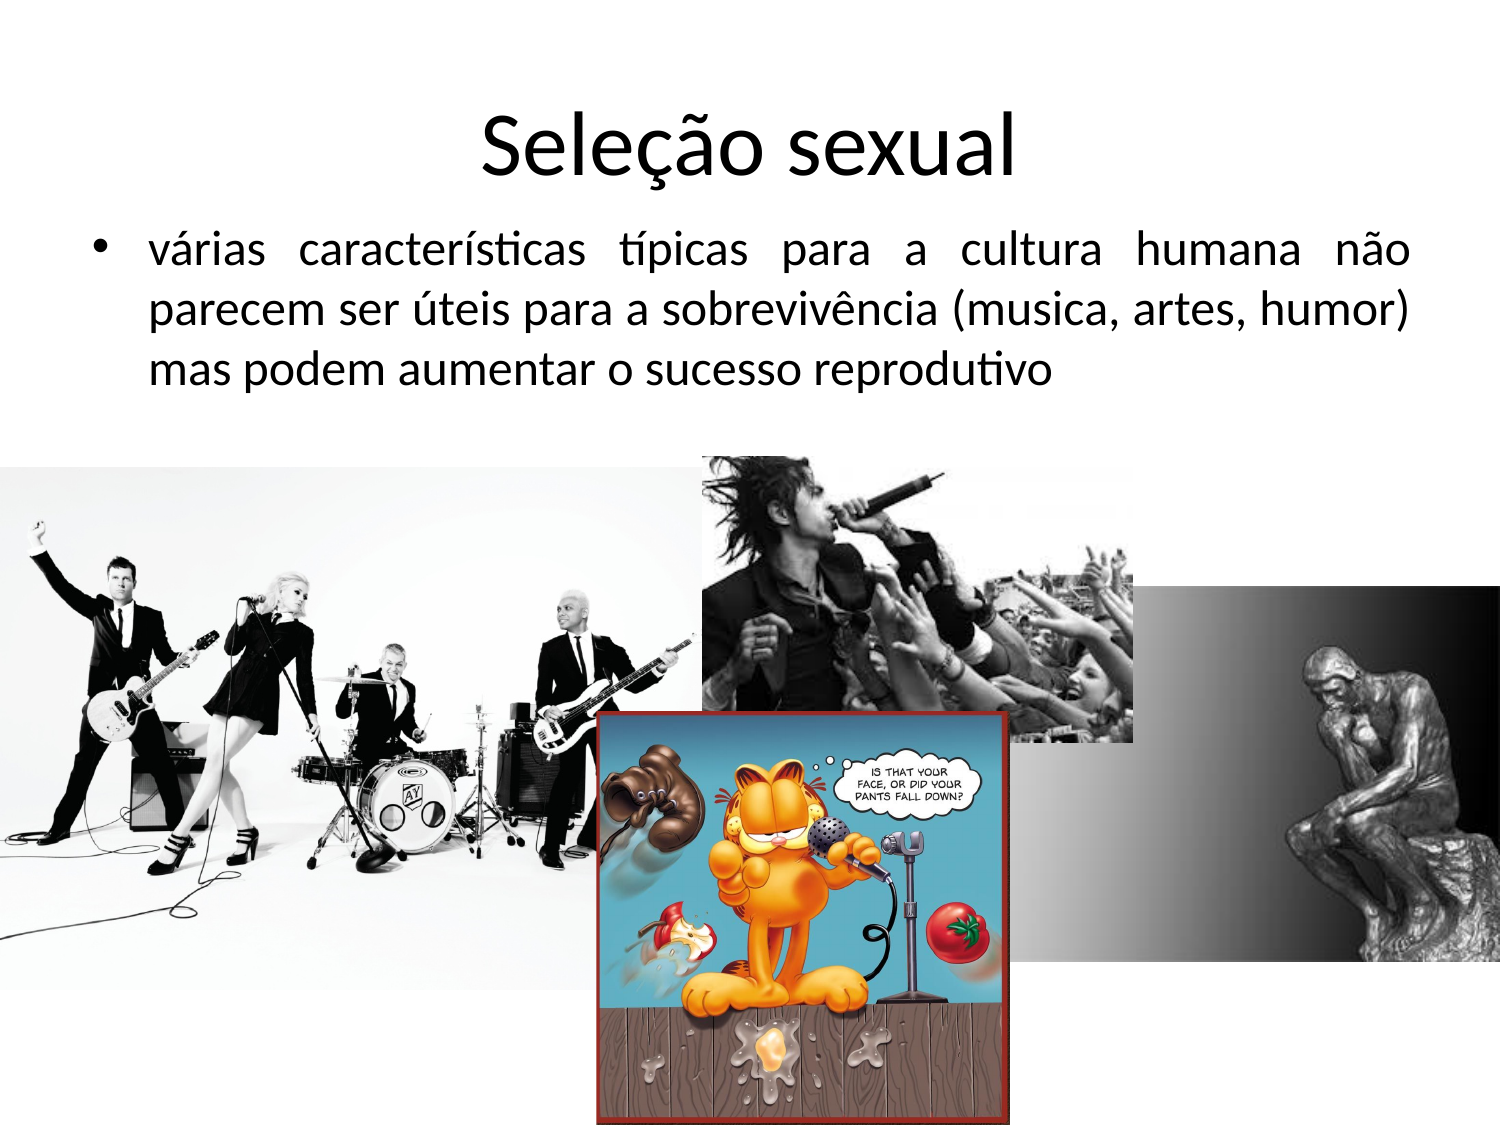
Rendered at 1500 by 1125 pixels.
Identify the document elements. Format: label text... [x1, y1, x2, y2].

title Seleção sexual [75, 45, 1425, 233]
list várias características típicas para a cultura humana não parecem ser úteis para a sobrevivência (musica, artes, humor) mas podem aumentar o sucesso reprodutivo [76, 208, 1427, 584]
picture [0, 455, 1500, 1125]
